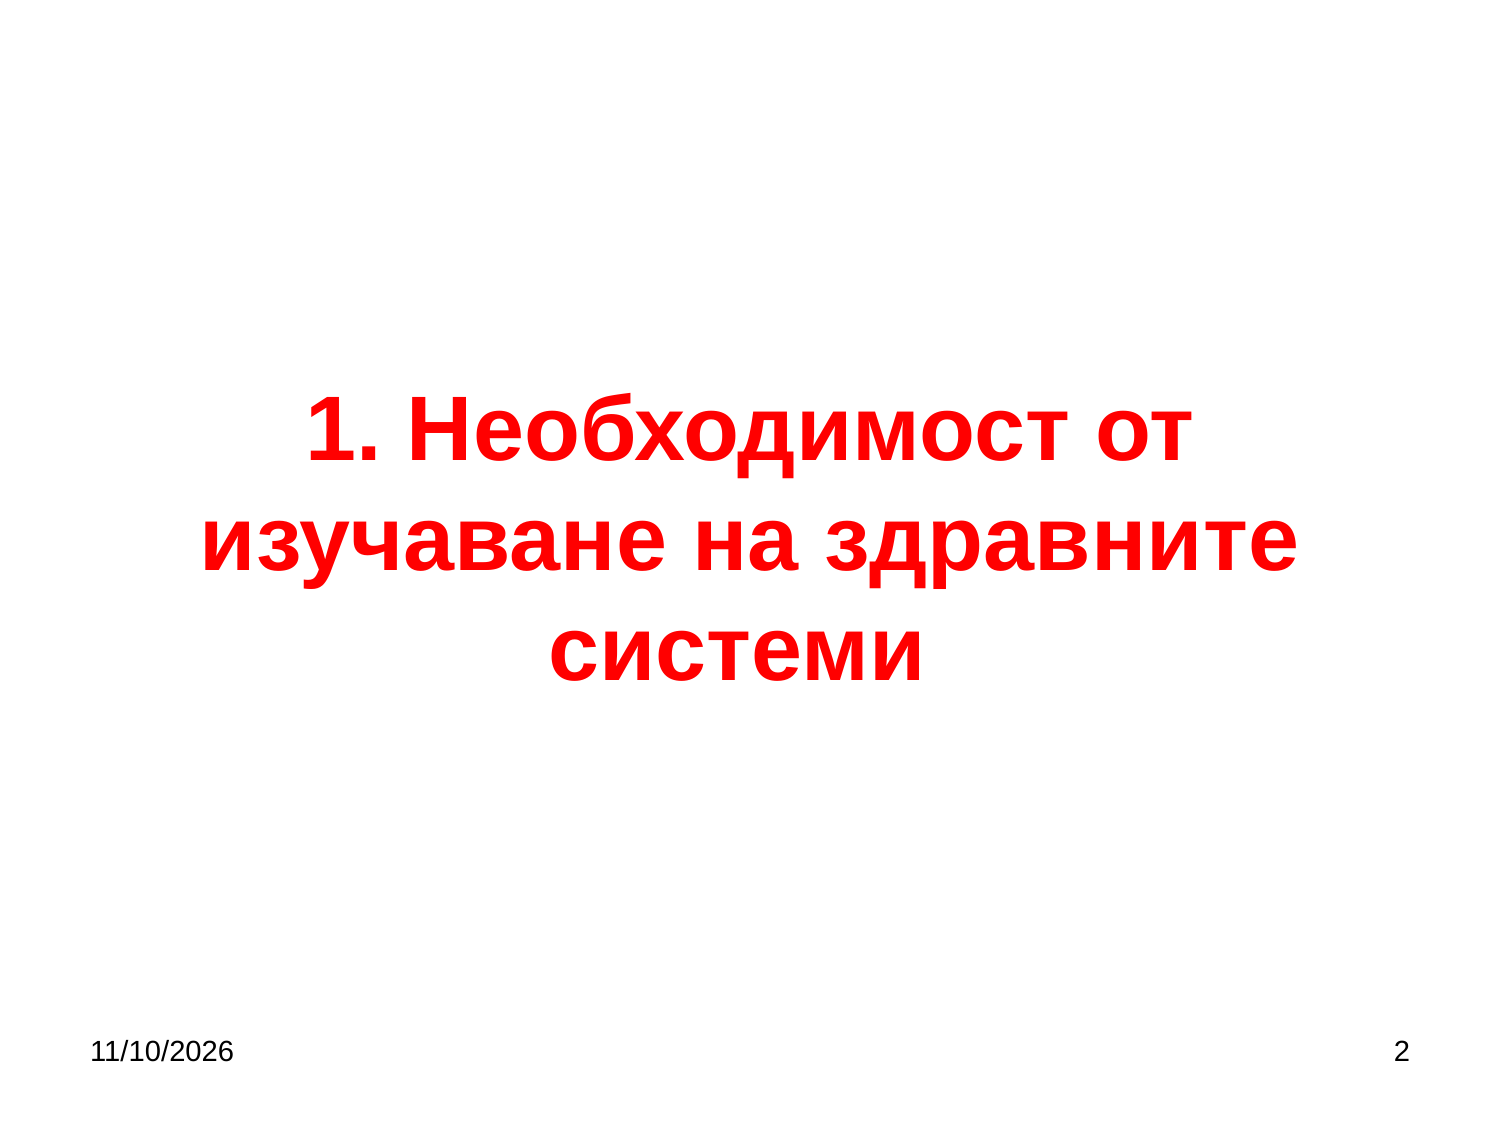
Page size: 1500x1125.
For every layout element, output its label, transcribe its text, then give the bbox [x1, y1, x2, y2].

slide_number 2 [1074, 1024, 1425, 1103]
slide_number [75, 1024, 425, 1103]
title 1. Необходимост от изучаване на здравните системи [75, 45, 1425, 1024]
